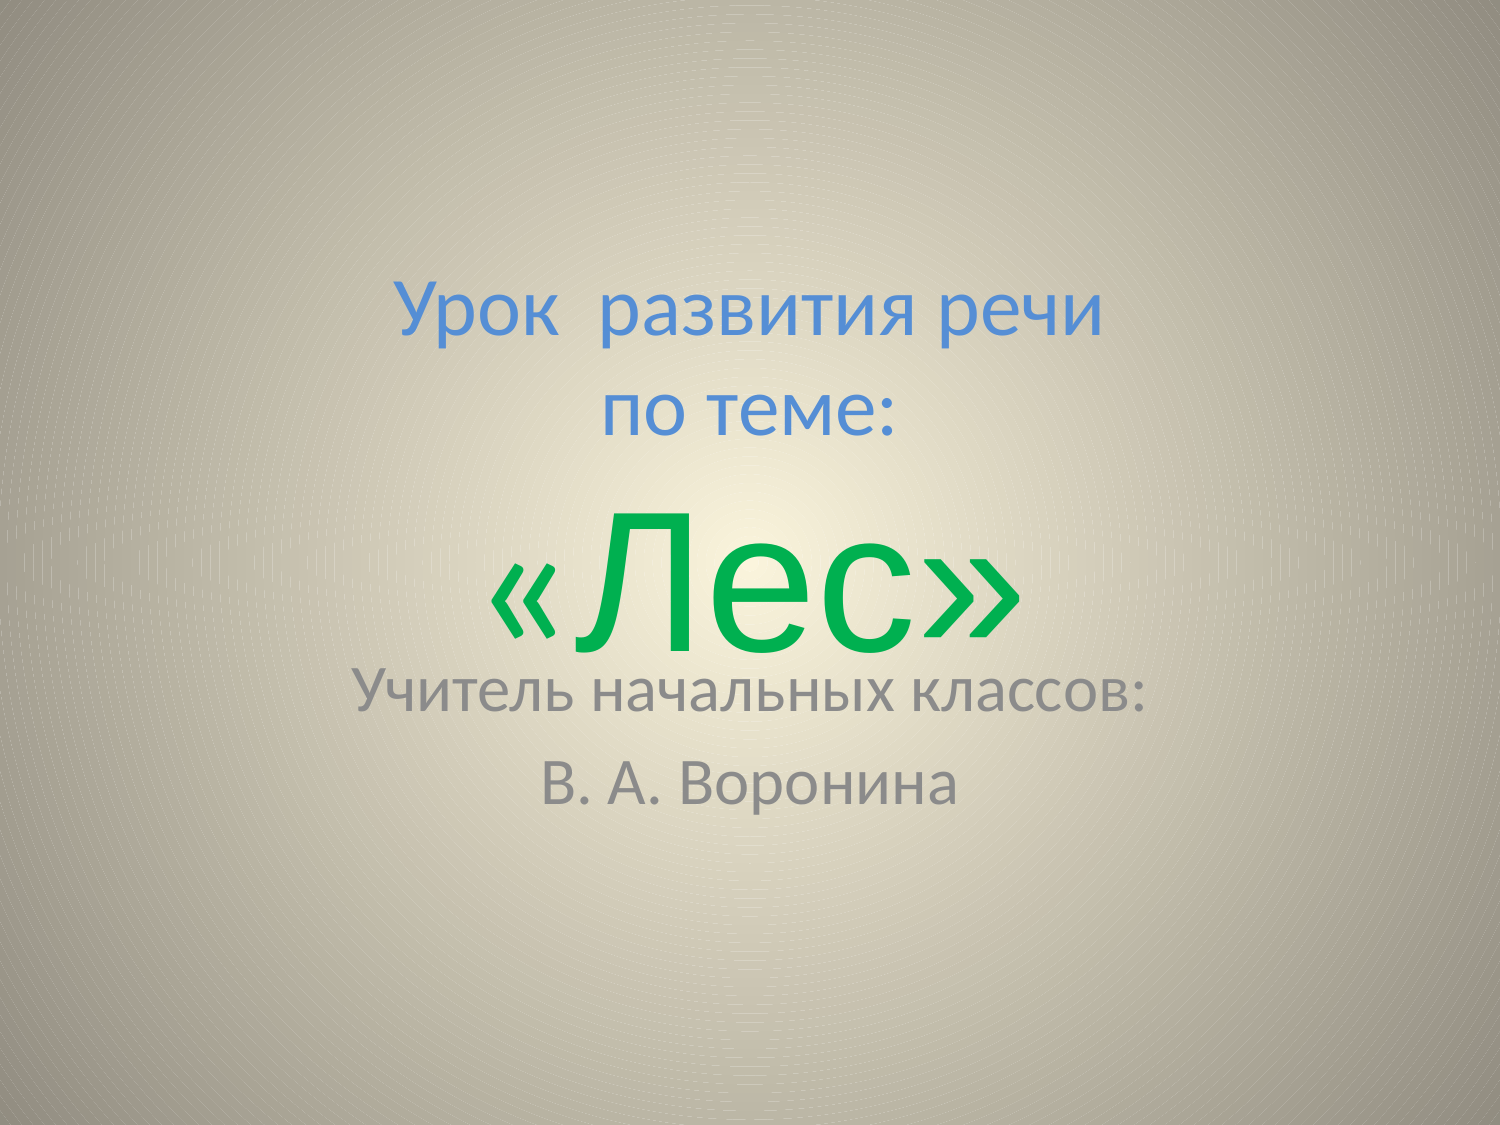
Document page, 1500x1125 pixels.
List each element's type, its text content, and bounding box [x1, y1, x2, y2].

subtitle Учитель начальных классов: В. А. Воронина [225, 637, 1275, 925]
text_box Урок развития речи по теме: «Лес» [123, 244, 1376, 745]
